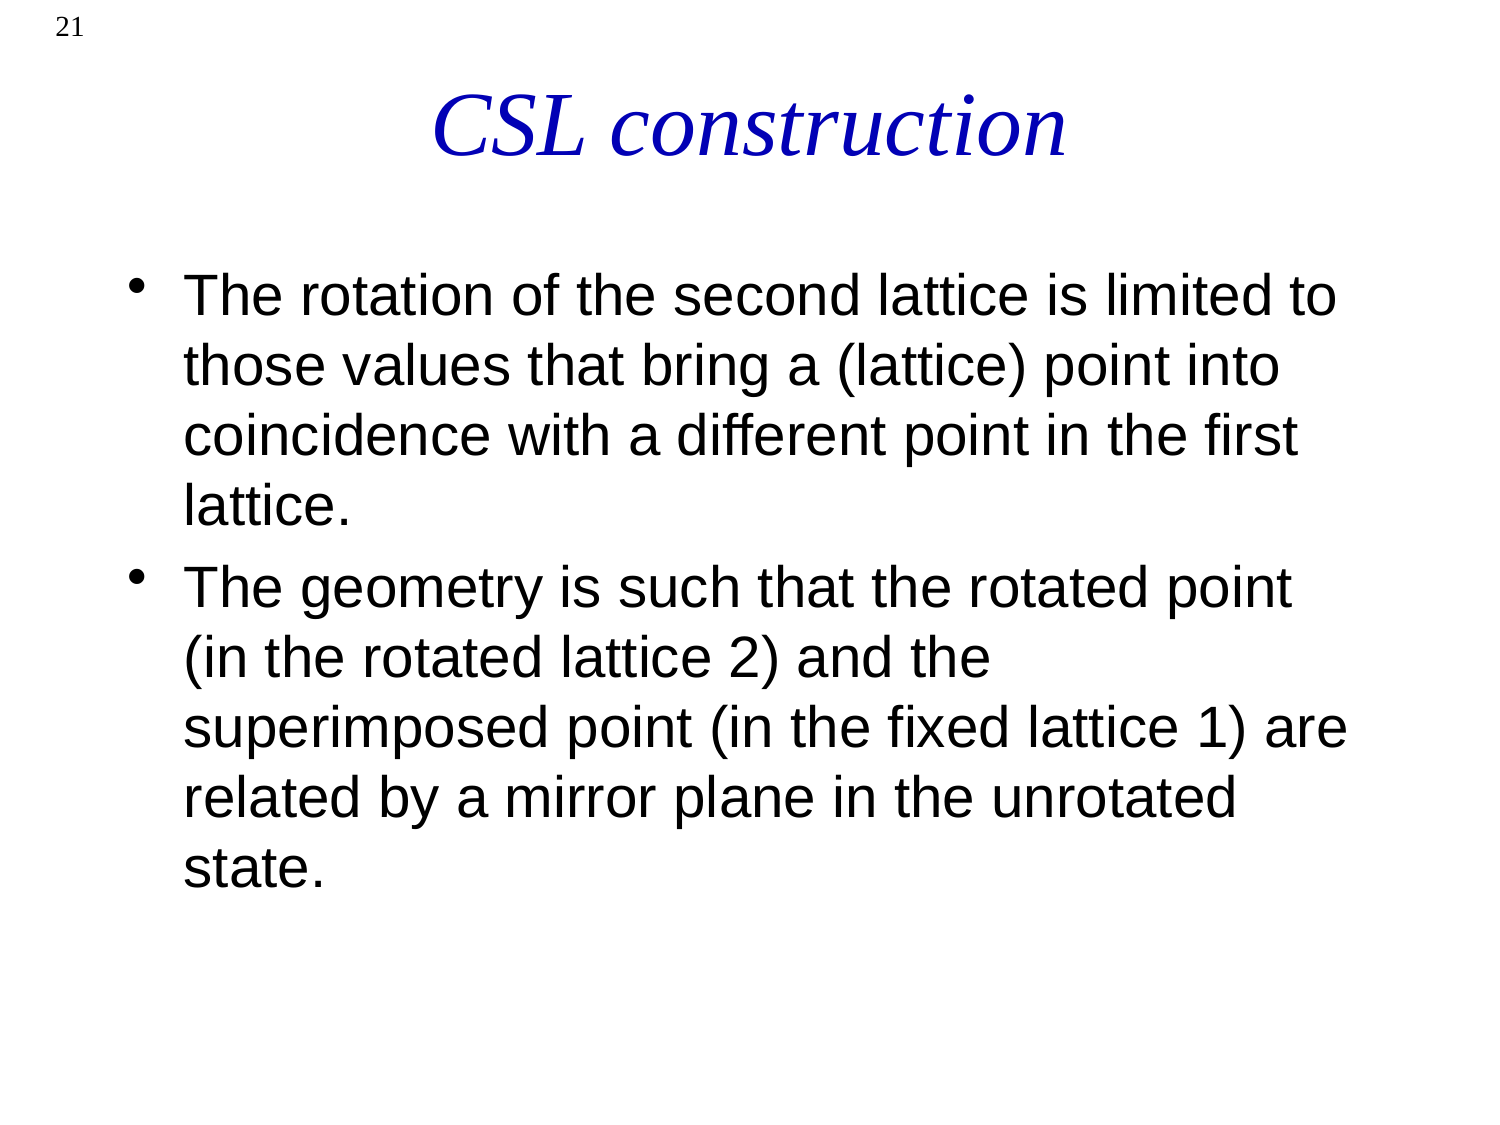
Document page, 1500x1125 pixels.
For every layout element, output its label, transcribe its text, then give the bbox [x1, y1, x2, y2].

list The rotation of the second lattice is limited to those values that bring a (lattice) point into coincidence with a different point in the first lattice. The geometry is such that the rotated point (in the rotated lattice 2) and the superimposed point (in the fixed lattice 1) are related by a mirror plane in the unrotated state. [112, 249, 1388, 926]
slide_number 21 [0, 0, 101, 51]
title CSL construction [112, 24, 1388, 213]
